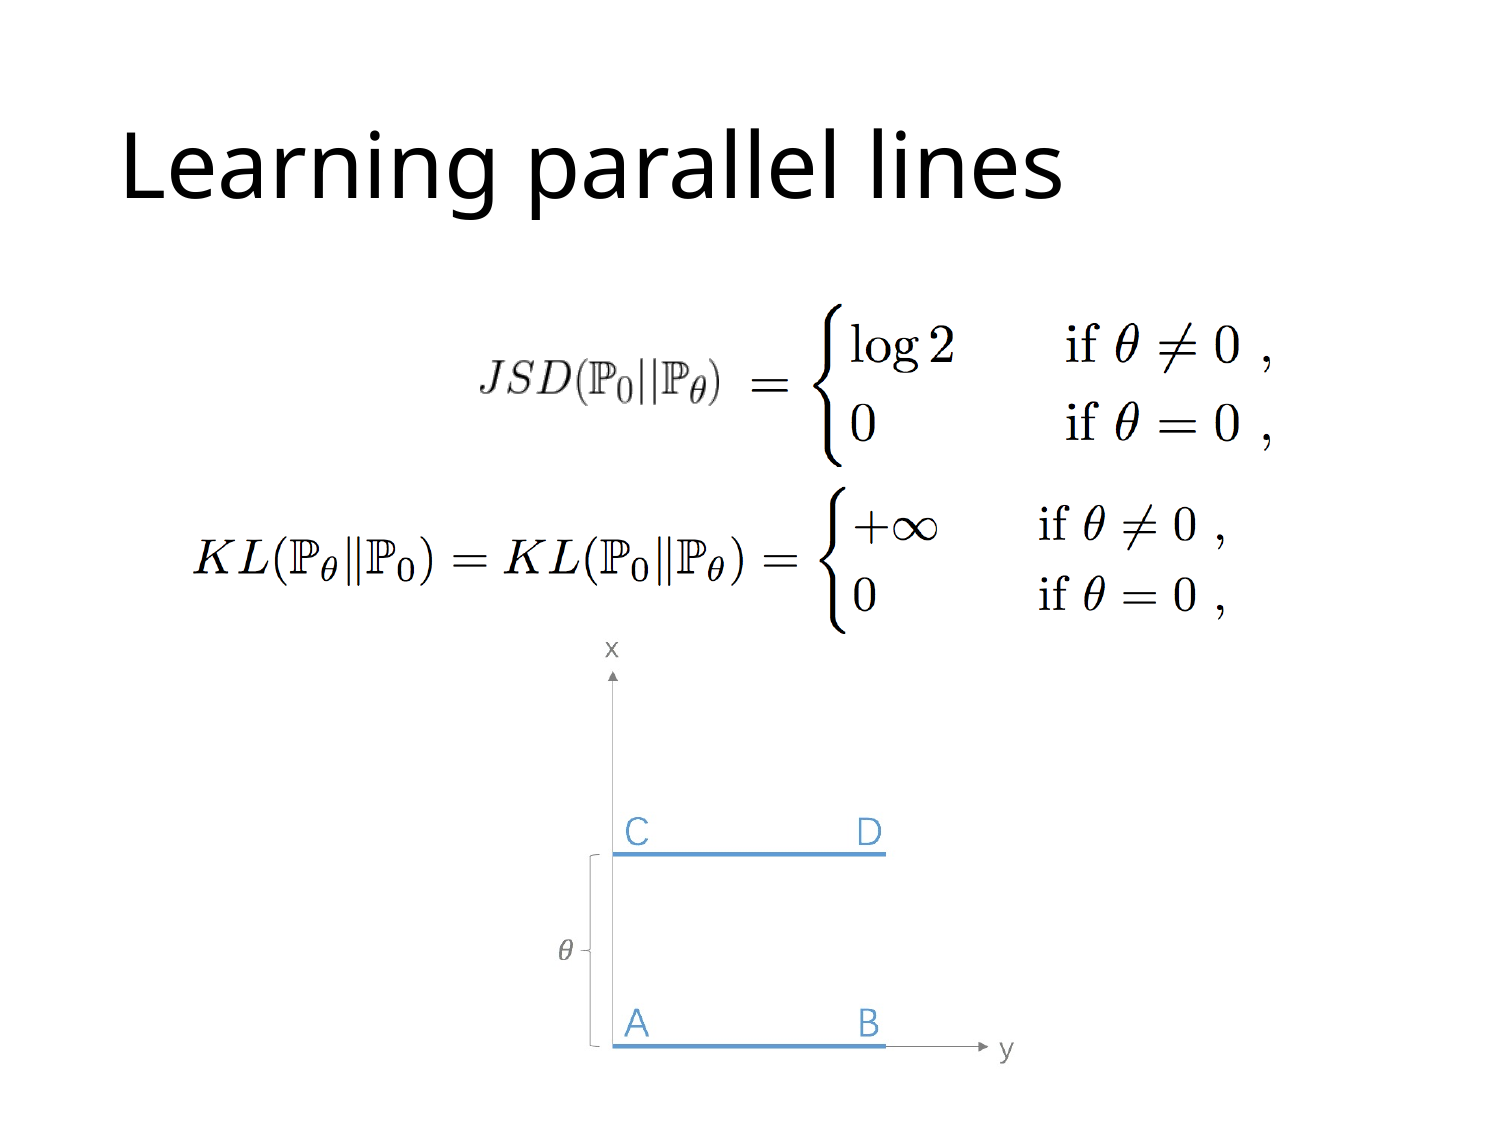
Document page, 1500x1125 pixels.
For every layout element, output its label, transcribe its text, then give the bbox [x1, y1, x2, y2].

picture [175, 291, 1307, 1069]
title Learning parallel lines [103, 59, 1397, 278]
picture [479, 358, 719, 406]
